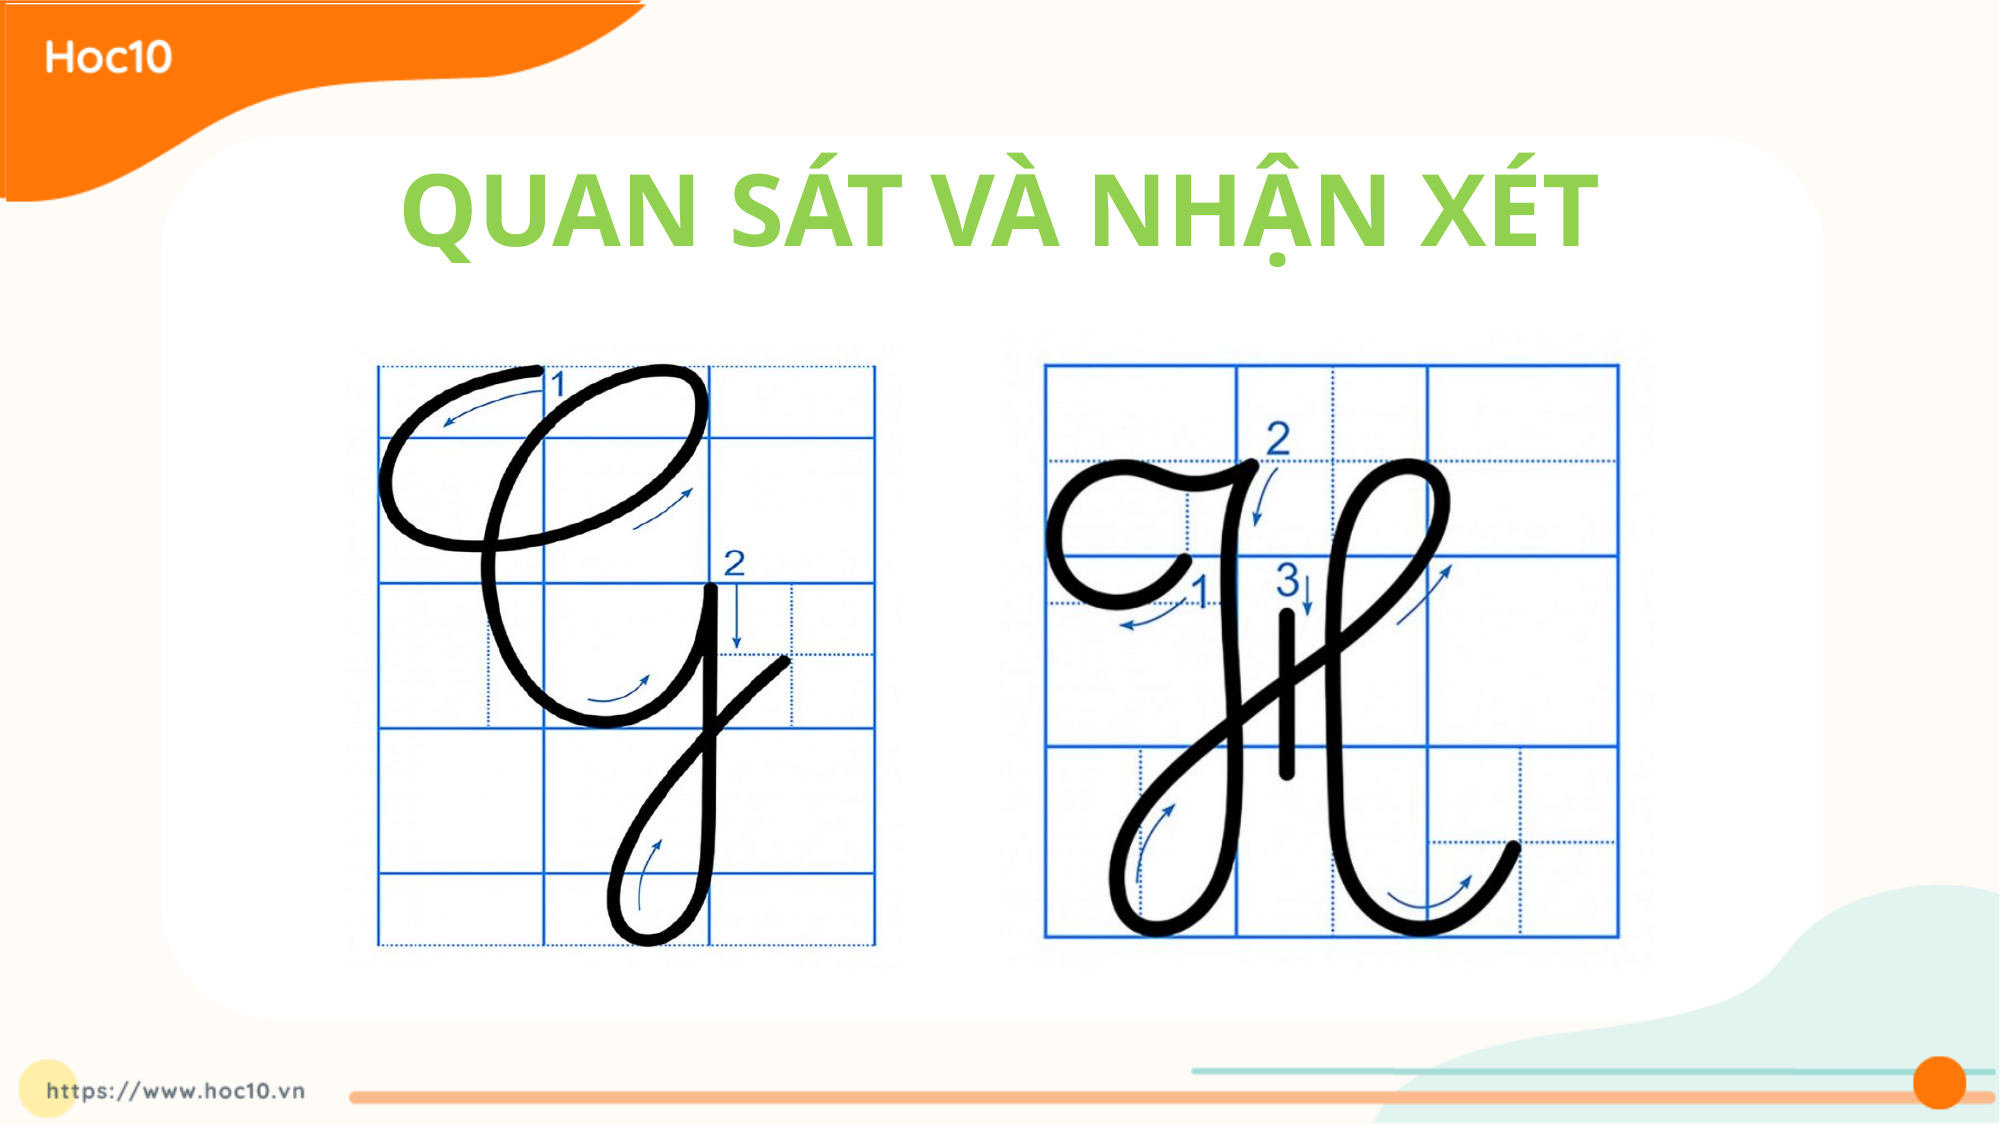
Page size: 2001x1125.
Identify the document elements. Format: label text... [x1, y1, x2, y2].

text_box QUAN SÁT VÀ NHẬN XÉT [320, 131, 1680, 283]
picture [0, 0, 2001, 1125]
